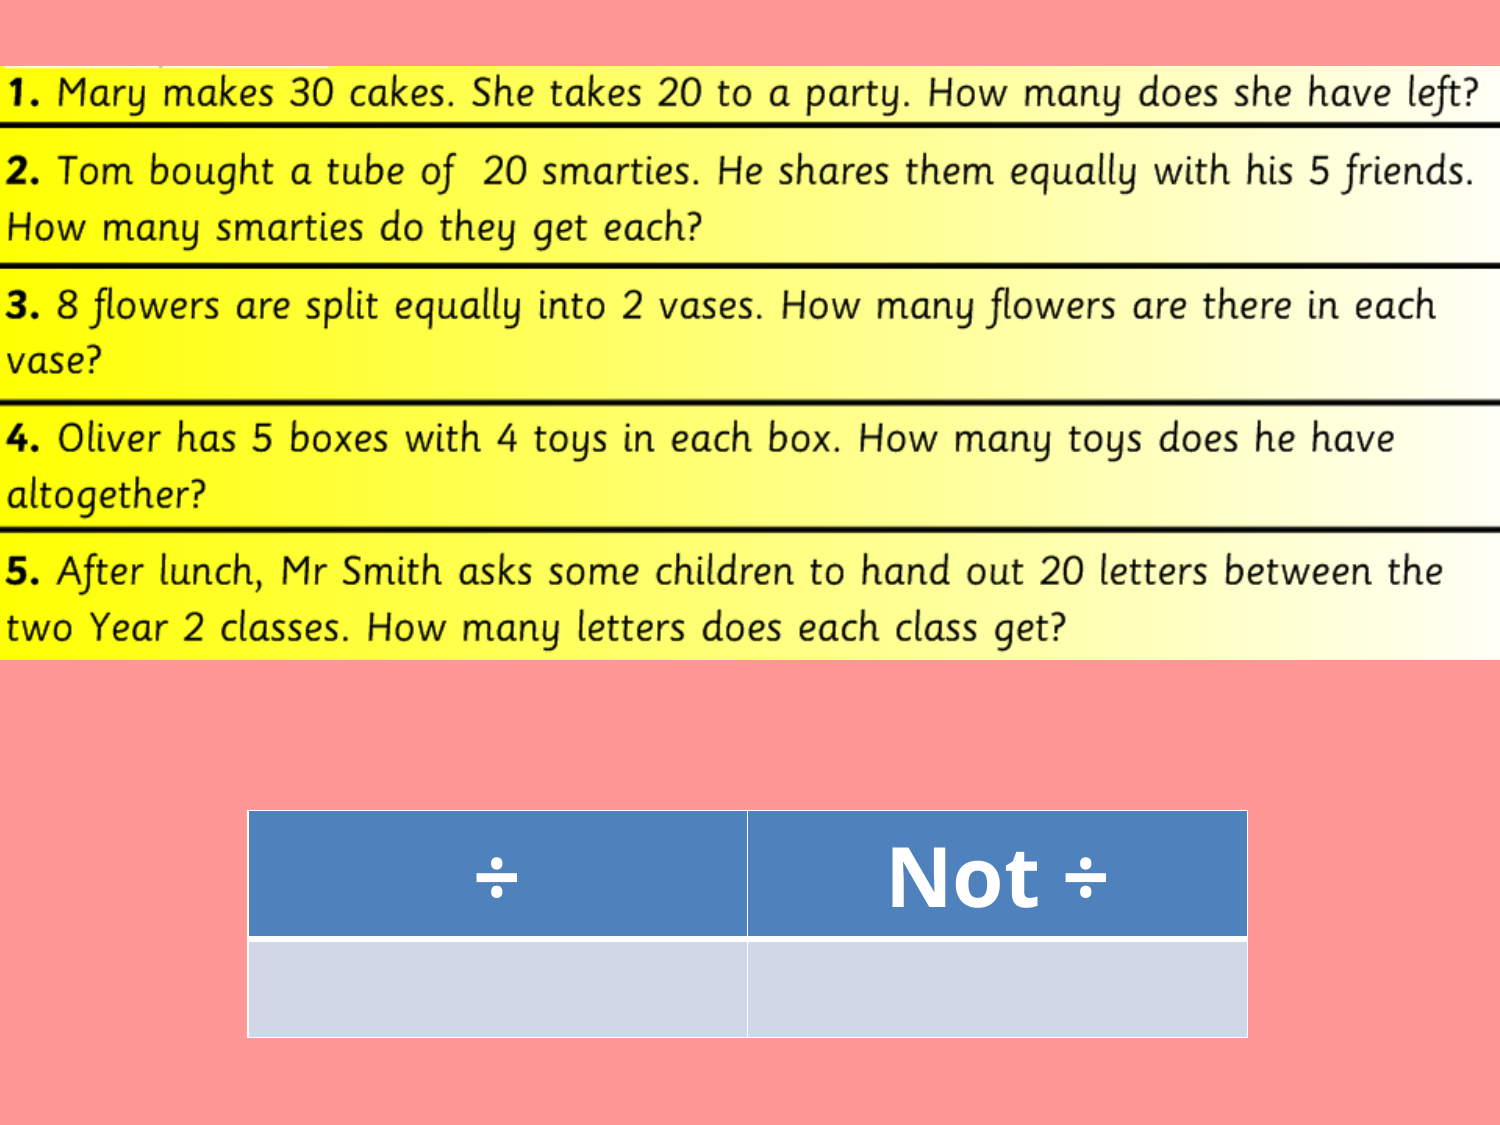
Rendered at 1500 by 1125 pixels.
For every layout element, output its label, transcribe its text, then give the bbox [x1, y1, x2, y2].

table_header ÷ [249, 811, 747, 936]
table_cell [748, 942, 1247, 1037]
table_header Not ÷ [748, 811, 1247, 936]
picture [0, 66, 1500, 660]
table_cell [249, 942, 747, 1037]
